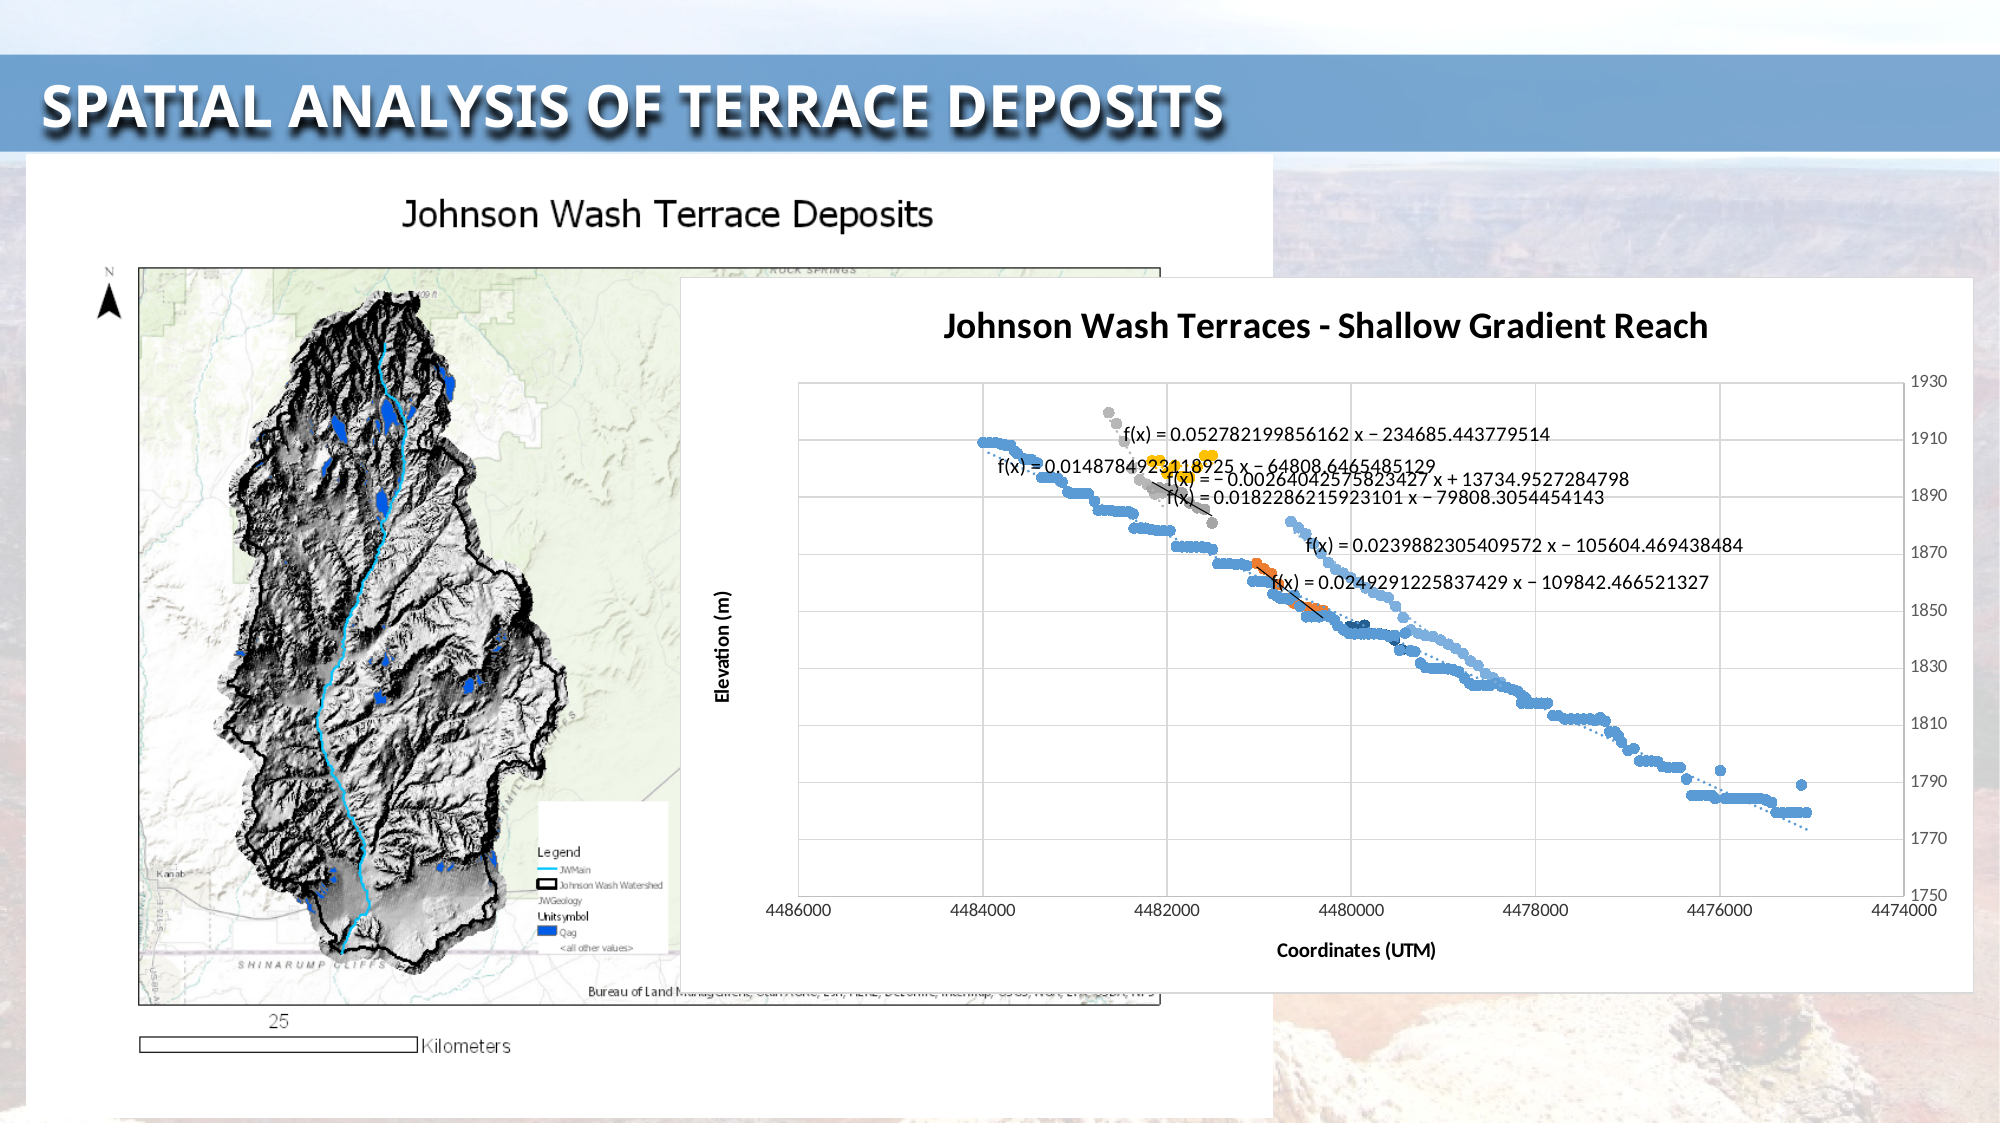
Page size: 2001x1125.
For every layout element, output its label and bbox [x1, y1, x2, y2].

picture [0, 0, 2000, 1123]
chart [679, 276, 1975, 994]
